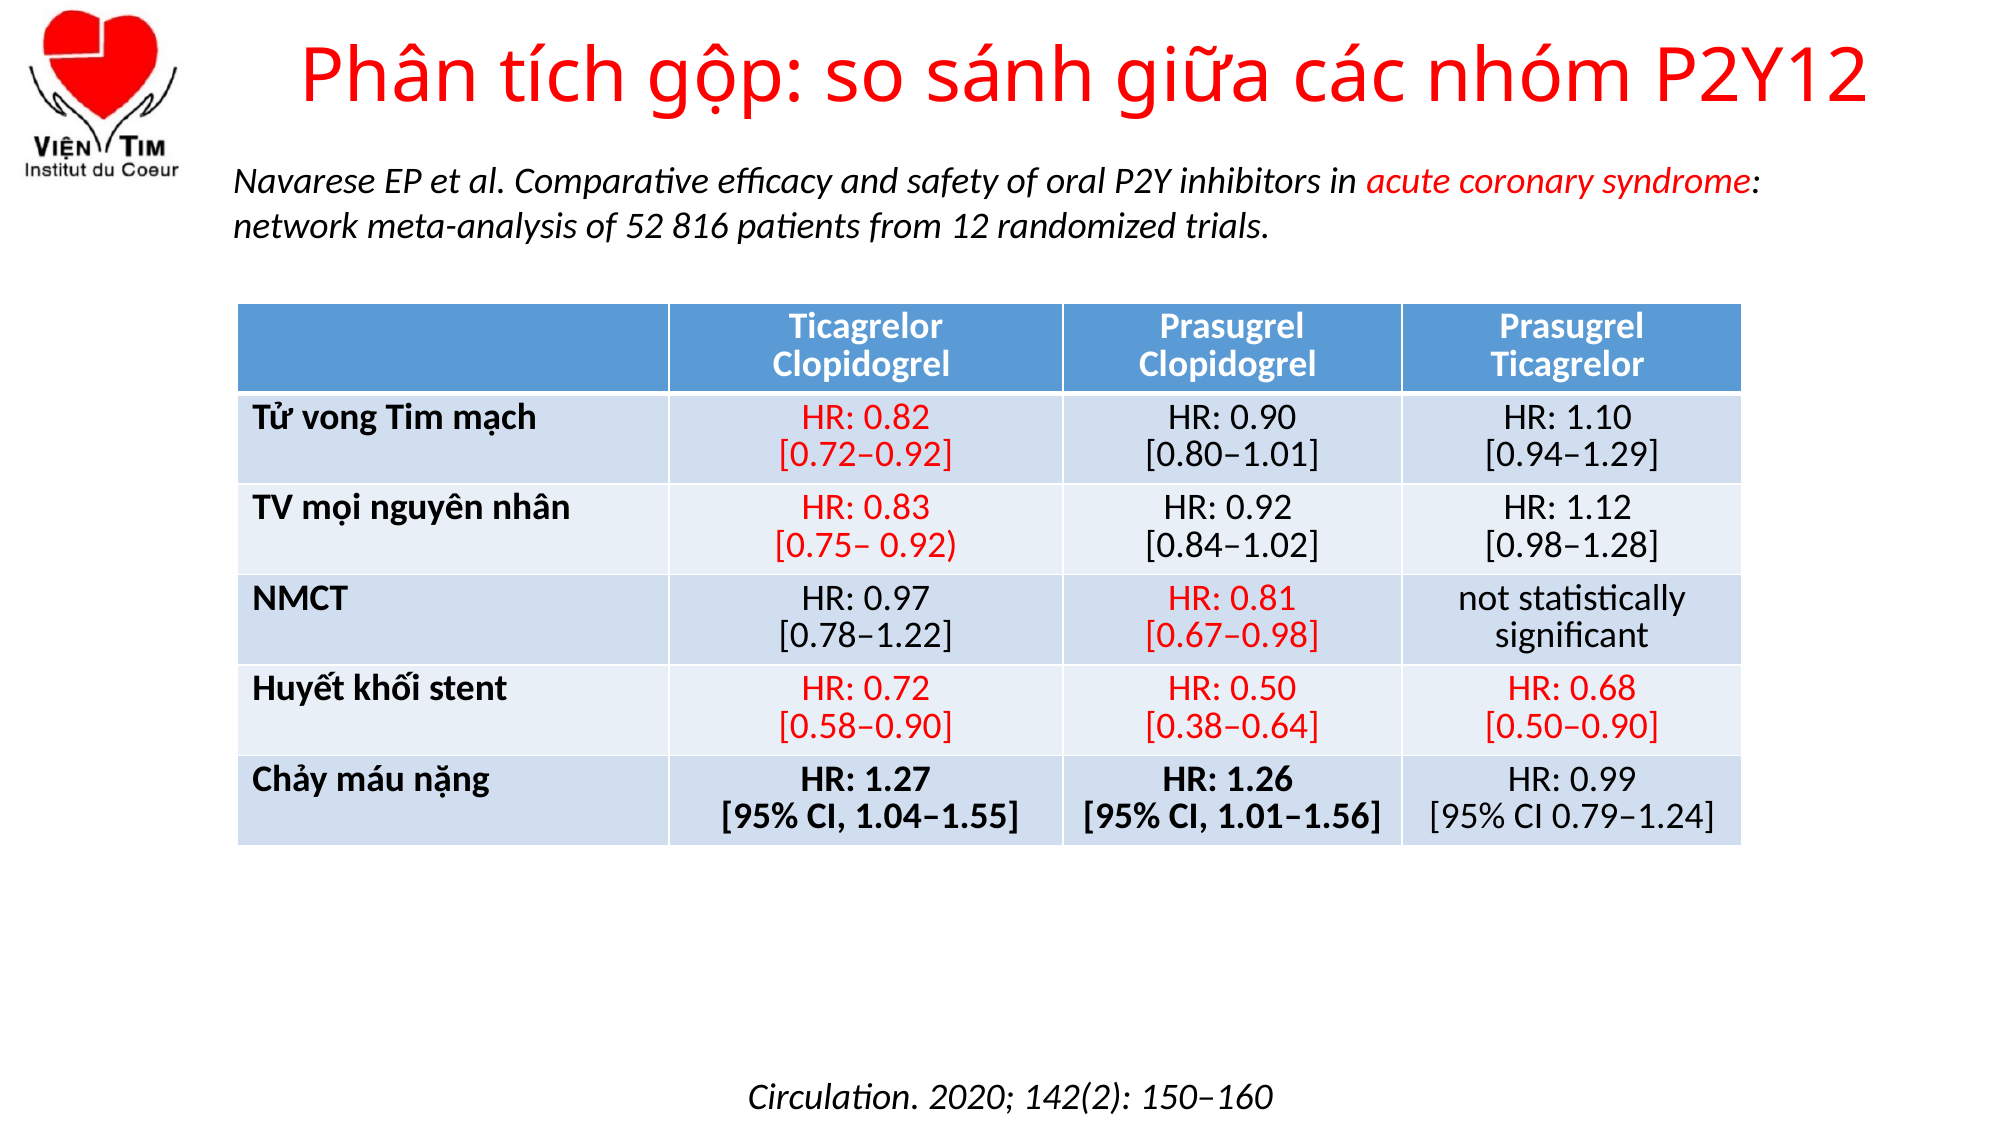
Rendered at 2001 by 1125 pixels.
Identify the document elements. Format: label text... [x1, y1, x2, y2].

table_cell HR: 1.27 [95% CI, 1.04–1.55] [670, 756, 1062, 845]
table_cell HR: 0.92 [0.84–1.02] [1064, 485, 1401, 574]
text_box Circulation. 2020; 142(2): 150–160 [733, 1064, 1308, 1125]
table_cell HR: 0.99 [95% CI 0.79–1.24] [1403, 756, 1741, 845]
table_cell HR: 0.83 [0.75– 0.92) [670, 485, 1062, 574]
table_cell TV mọi nguyên nhân [238, 485, 668, 574]
table_header Prasugrel Clopidogrel [1064, 304, 1401, 391]
table_cell NMCT [238, 575, 668, 664]
table_cell HR: 0.82 [0.72–0.92] [670, 396, 1062, 483]
table_cell HR: 0.90 [0.80–1.01] [1064, 396, 1401, 483]
table_cell not statistically significant [1403, 575, 1741, 664]
table_header Prasugrel Ticagrelor [1403, 304, 1741, 391]
table_cell HR: 1.12 [0.98–1.28] [1403, 485, 1741, 574]
table_cell HR: 0.97 [0.78–1.22] [670, 575, 1062, 664]
table_cell HR: 0.68 [0.50–0.90] [1403, 666, 1741, 755]
table_header Ticagrelor Clopidogrel [670, 304, 1062, 391]
table_cell HR: 0.72 [0.58–0.90] [670, 666, 1062, 755]
table_cell HR: 1.10 [0.94–1.29] [1403, 396, 1741, 483]
table_cell Chảy máu nặng [238, 756, 668, 845]
table_cell Huyết khối stent [238, 666, 668, 755]
table_cell HR: 0.50 [0.38–0.64] [1064, 666, 1401, 755]
table_cell Tử vong Tim mạch [238, 396, 668, 483]
table_cell HR: 1.26 [95% CI, 1.01–1.56] [1064, 756, 1401, 845]
text_box Navarese EP et al. Comparative efficacy and safety of oral P2Y inhibitors in acute coronary syndrome: network meta-analysis of 52 816 patients from 12 randomized trials. [218, 148, 1867, 254]
table_cell HR: 0.81 [0.67–0.98] [1064, 575, 1401, 664]
table_header [238, 304, 668, 391]
picture [0, 0, 195, 188]
title Phân tích gộp: so sánh giữa các nhóm P2Y12 [284, 0, 2000, 172]
